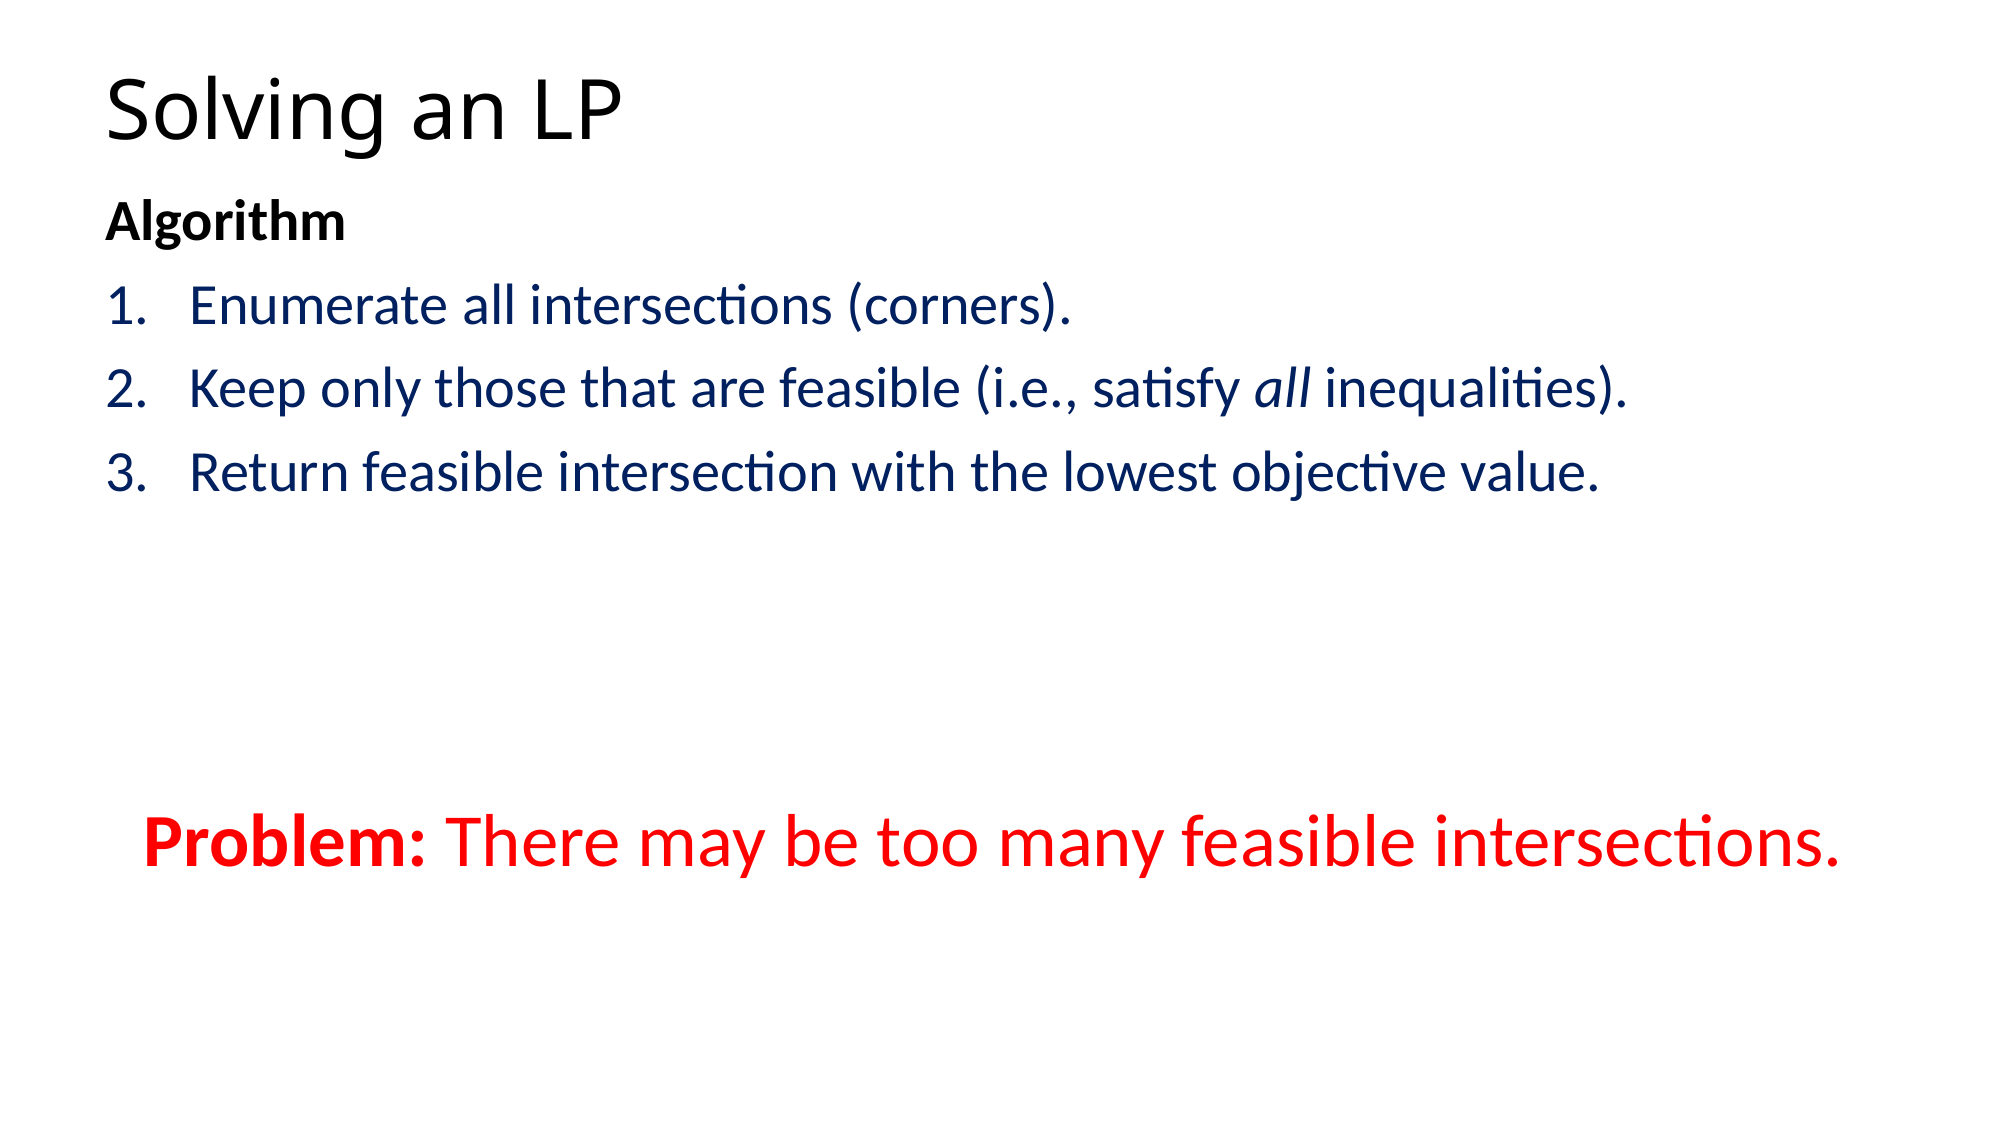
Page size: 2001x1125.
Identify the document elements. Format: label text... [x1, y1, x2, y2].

list Algorithm Enumerate all intersections (corners). Keep only those that are feasible (i.e., satisfy all inequalities). Return feasible intersection with the lowest objective value. [90, 182, 1816, 838]
text_box Problem: There may be too many feasible intersections. [129, 784, 1859, 889]
title Solving an LP [90, 60, 1816, 164]
